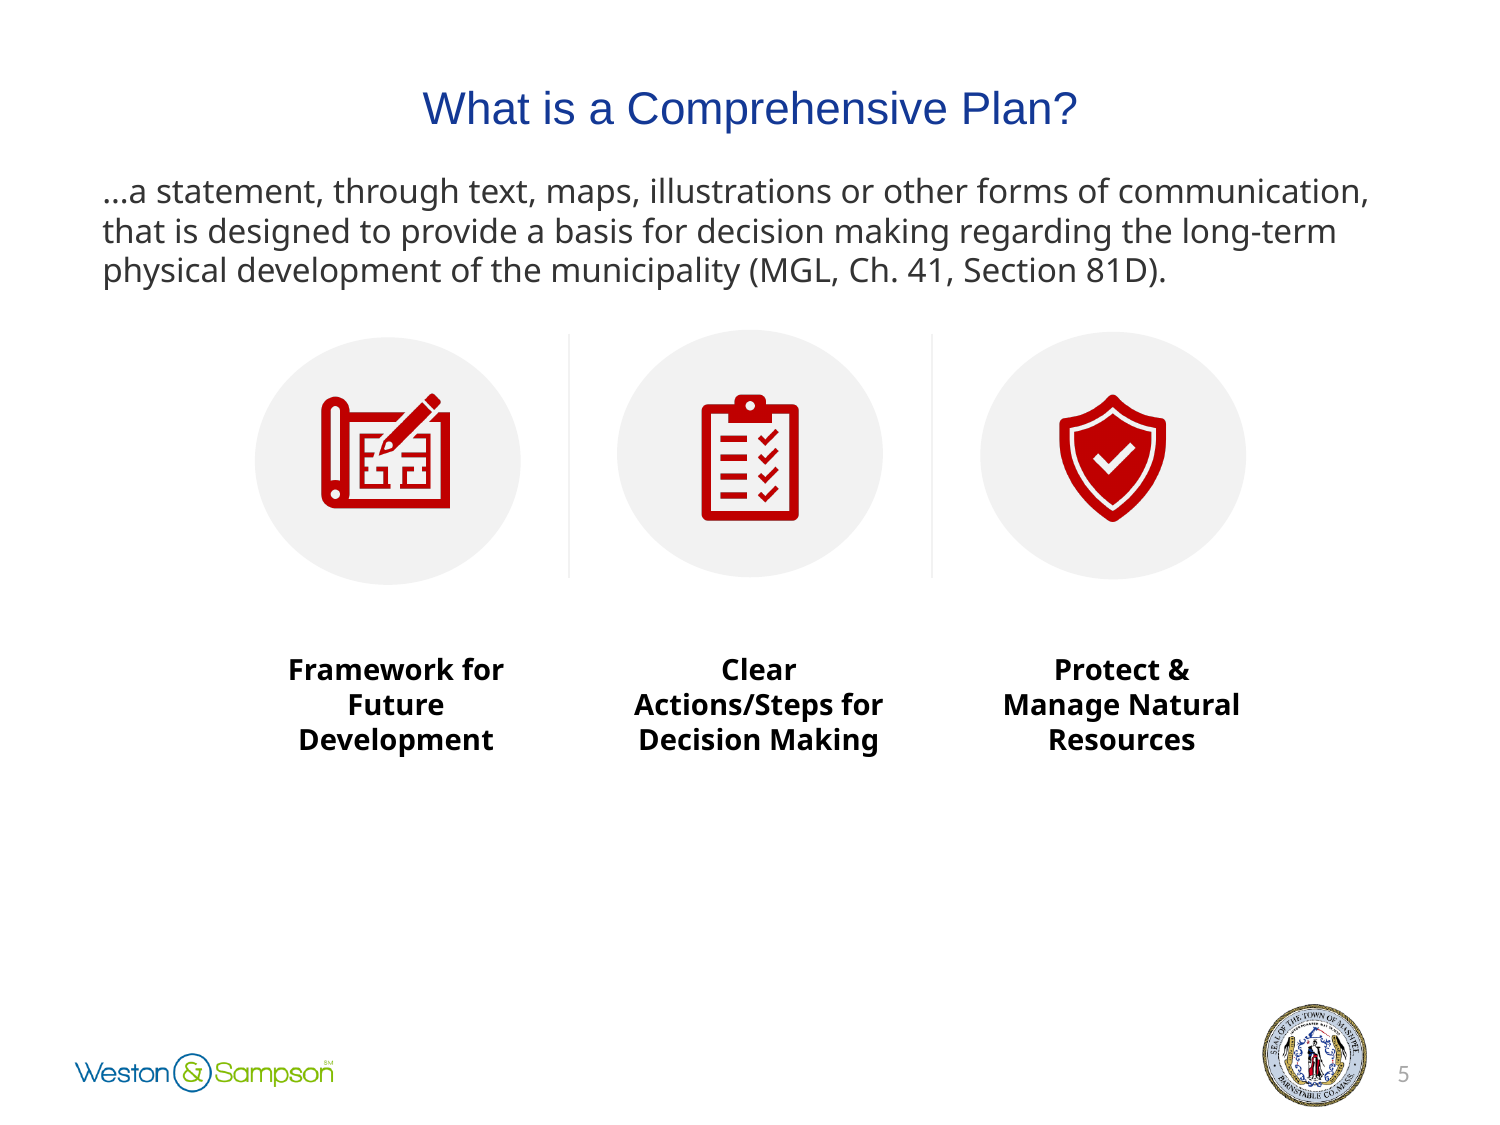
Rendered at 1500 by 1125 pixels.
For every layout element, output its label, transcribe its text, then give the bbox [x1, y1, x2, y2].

picture [1037, 381, 1188, 533]
text_box …a statement, through text, maps, illustrations or other forms of communication, that is designed to provide a basis for decision making regarding the long-term physical development of the municipality (MGL, Ch. 41, Section 81D). [87, 162, 1449, 297]
list Clear Actions/Steps for Decision Making [617, 644, 901, 727]
title What is a Comprehensive Plan? [53, 70, 1449, 142]
picture [310, 376, 462, 527]
list Protect & Manage Natural Resources [980, 644, 1264, 727]
list Framework for Future Development [254, 644, 538, 727]
picture [1262, 1004, 1367, 1042]
slide_number 5 [1074, 1042, 1425, 1103]
picture [1262, 1103, 1367, 1107]
picture [674, 381, 826, 533]
picture [50, 1045, 357, 1100]
